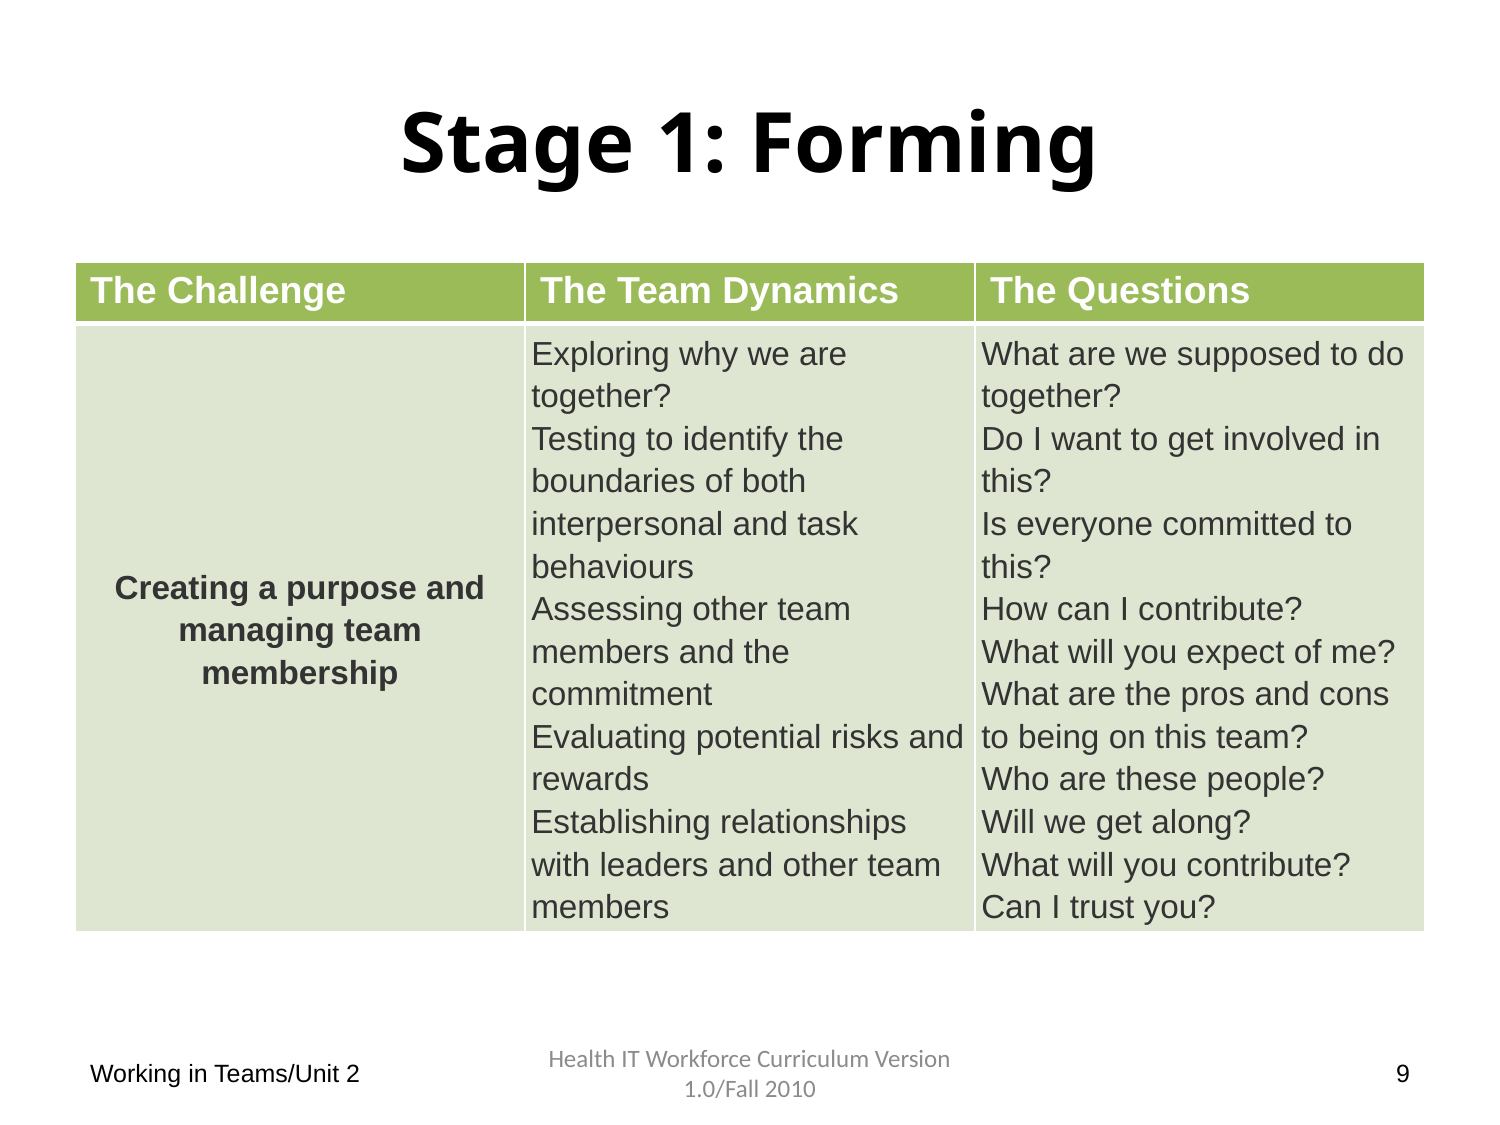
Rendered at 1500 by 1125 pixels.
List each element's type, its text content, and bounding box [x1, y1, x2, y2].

table_cell What are we supposed to do together? Do I want to get involved in this? Is everyone committed to this? How can I contribute? What will you expect of me? What are the pros and cons to being on this team? Who are these people? Will we get along? What will you contribute? Can I trust you? [976, 326, 1424, 931]
footer Health IT Workforce Curriculum Version 1.0/Fall 2010 [512, 1042, 988, 1103]
table_cell Exploring why we are together? Testing to identify the boundaries of both interpersonal and task behaviours Assessing other team members and the commitment Evaluating potential risks and rewards Establishing relationships with leaders and other team members [526, 326, 974, 931]
table_header The Team Dynamics [526, 263, 974, 321]
title Stage 1: Forming [74, 44, 1426, 233]
slide_number Working in Teams/Unit 2 [75, 1042, 425, 1103]
table_header The Questions [976, 263, 1424, 321]
slide_number 9 [1074, 1042, 1425, 1103]
table_header The Challenge [76, 263, 524, 321]
table_cell Creating a purpose and managing team membership [76, 326, 524, 931]
